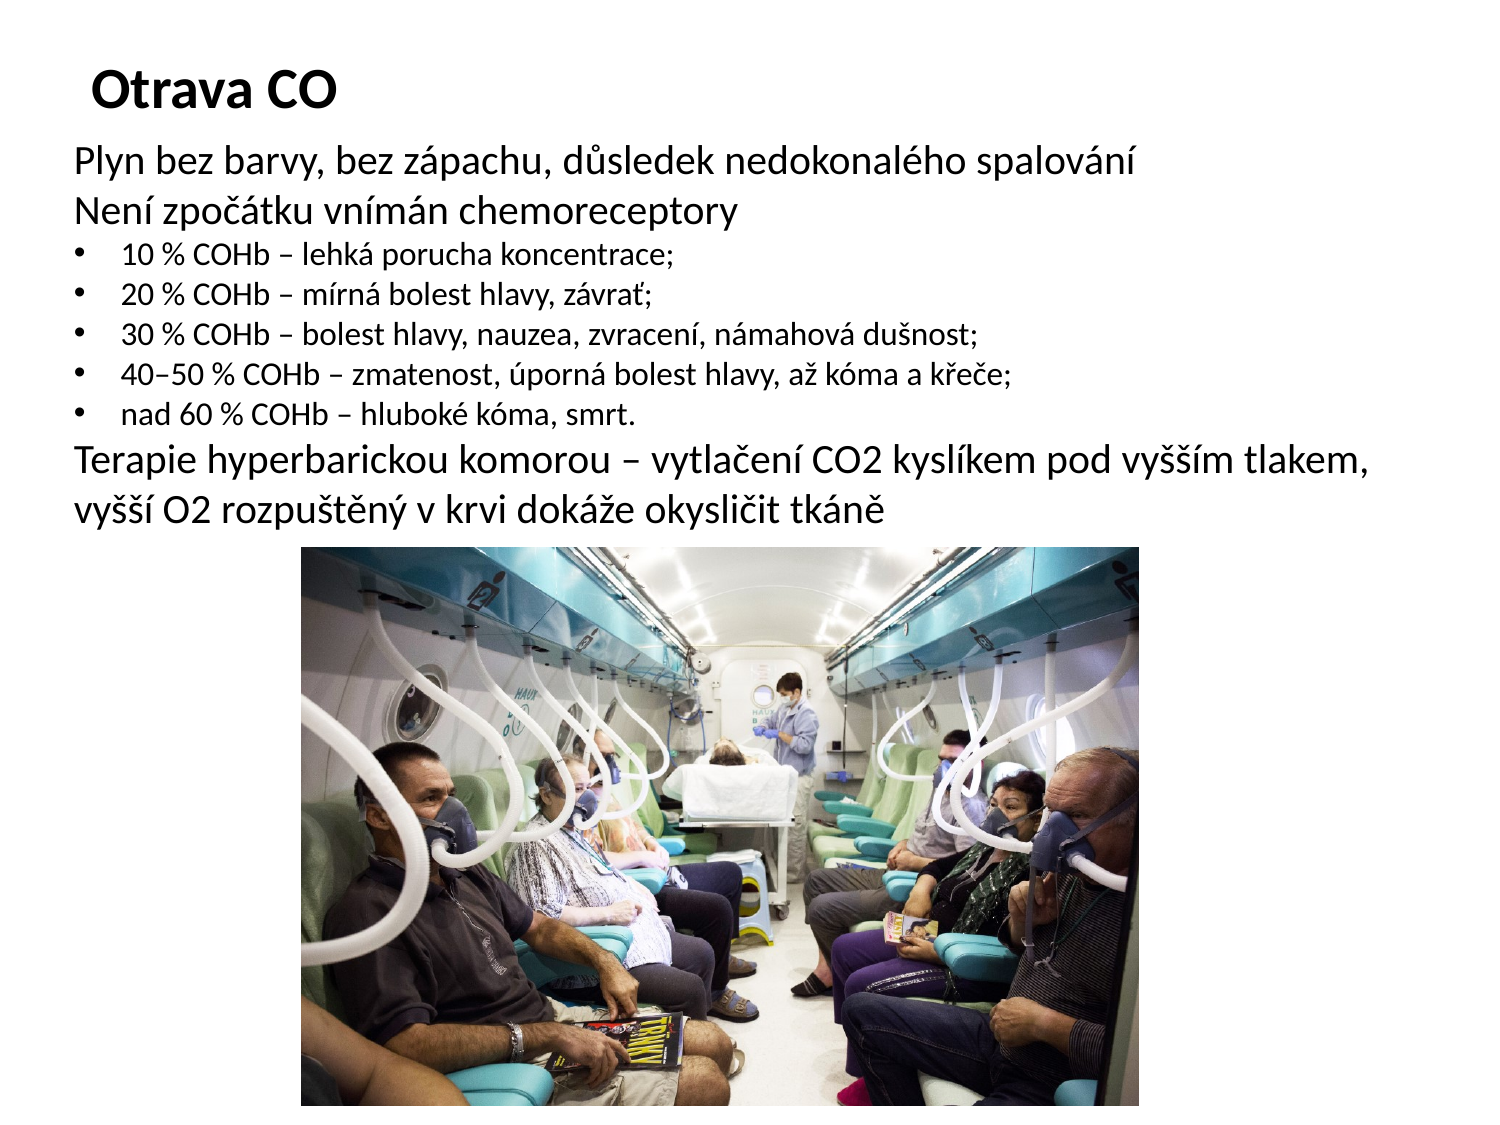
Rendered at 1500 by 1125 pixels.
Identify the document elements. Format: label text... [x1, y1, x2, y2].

picture [300, 547, 1140, 1107]
text_box Plyn bez barvy, bez zápachu, důsledek nedokonalého spalování Není zpočátku vnímán chemoreceptory 10 % COHb – lehká porucha koncentrace; 20 % COHb – mírná bolest hlavy, závrať; 30 % COHb – bolest hlavy, nauzea, zvracení, námahová dušnost; 40–50 % COHb – zmatenost, úporná bolest hlavy, až kóma a křeče; nad 60 % COHb – hluboké kóma, smrt. Terapie hyperbarickou komorou – vytlačení CO2 kyslíkem pod vyšším tlakem, vyšší O2 rozpuštěný v krvi dokáže okysličit tkáně [58, 125, 1442, 540]
text_box Otrava CO [76, 42, 1258, 125]
